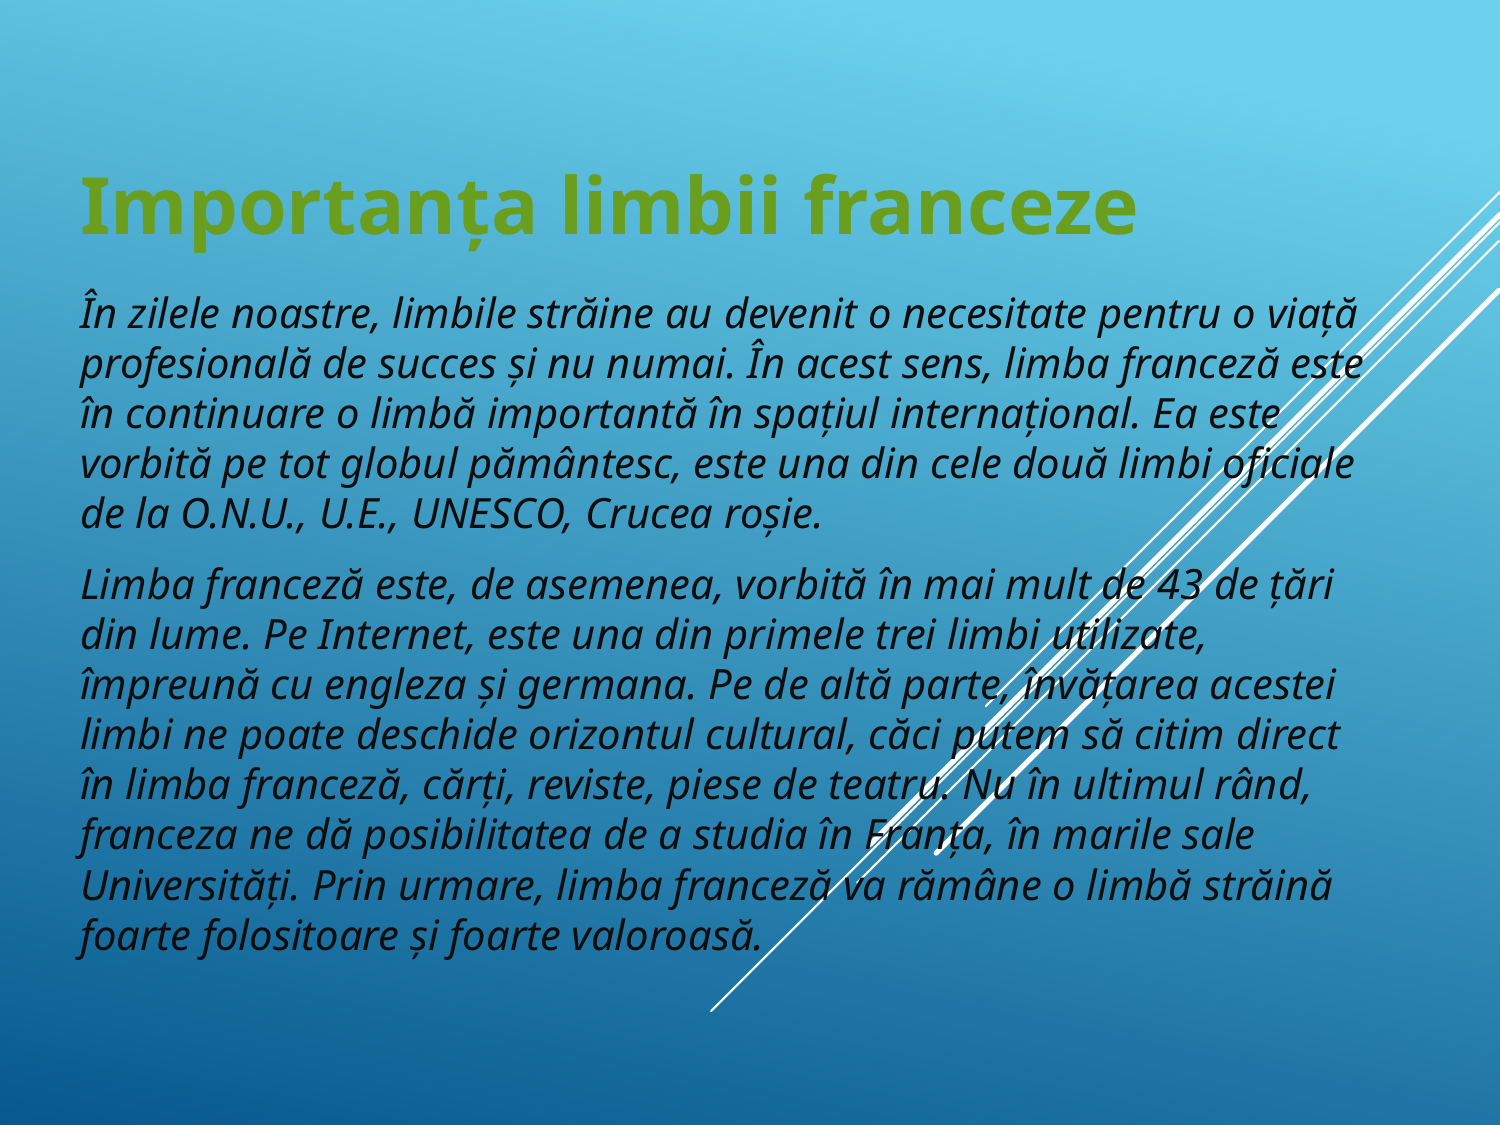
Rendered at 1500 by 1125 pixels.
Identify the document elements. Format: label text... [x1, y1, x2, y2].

title Importanța limbii franceze [64, 78, 1317, 258]
subtitle În zilele noastre, limbile străine au devenit o necesitate pentru o viaţă profesională de succes şi nu numai. În acest sens, limba franceză este în continuare o limbă importantă în spaţiul internaţional. Ea este vorbită pe tot globul pământesc, este una din cele două limbi oficiale de la O.N.U., U.E., UNESCO, Crucea roşie. Limba franceză este, de asemenea, vorbită în mai mult de 43 de ţări din lume. Pe Internet, este una din primele trei limbi utilizate, împreună cu engleza şi germana. Pe de altă parte, învăţarea acestei limbi ne poate deschide orizontul cultural, căci putem să citim direct în limba franceză, cărţi, reviste, piese de teatru. Nu în ultimul rând, franceza ne dă posibilitatea de a studia în Franţa, în marile sale Universităţi. Prin urmare, limba franceză va rămâne o limbă străină foarte folositoare şi foarte valoroasă. [64, 278, 1400, 1071]
